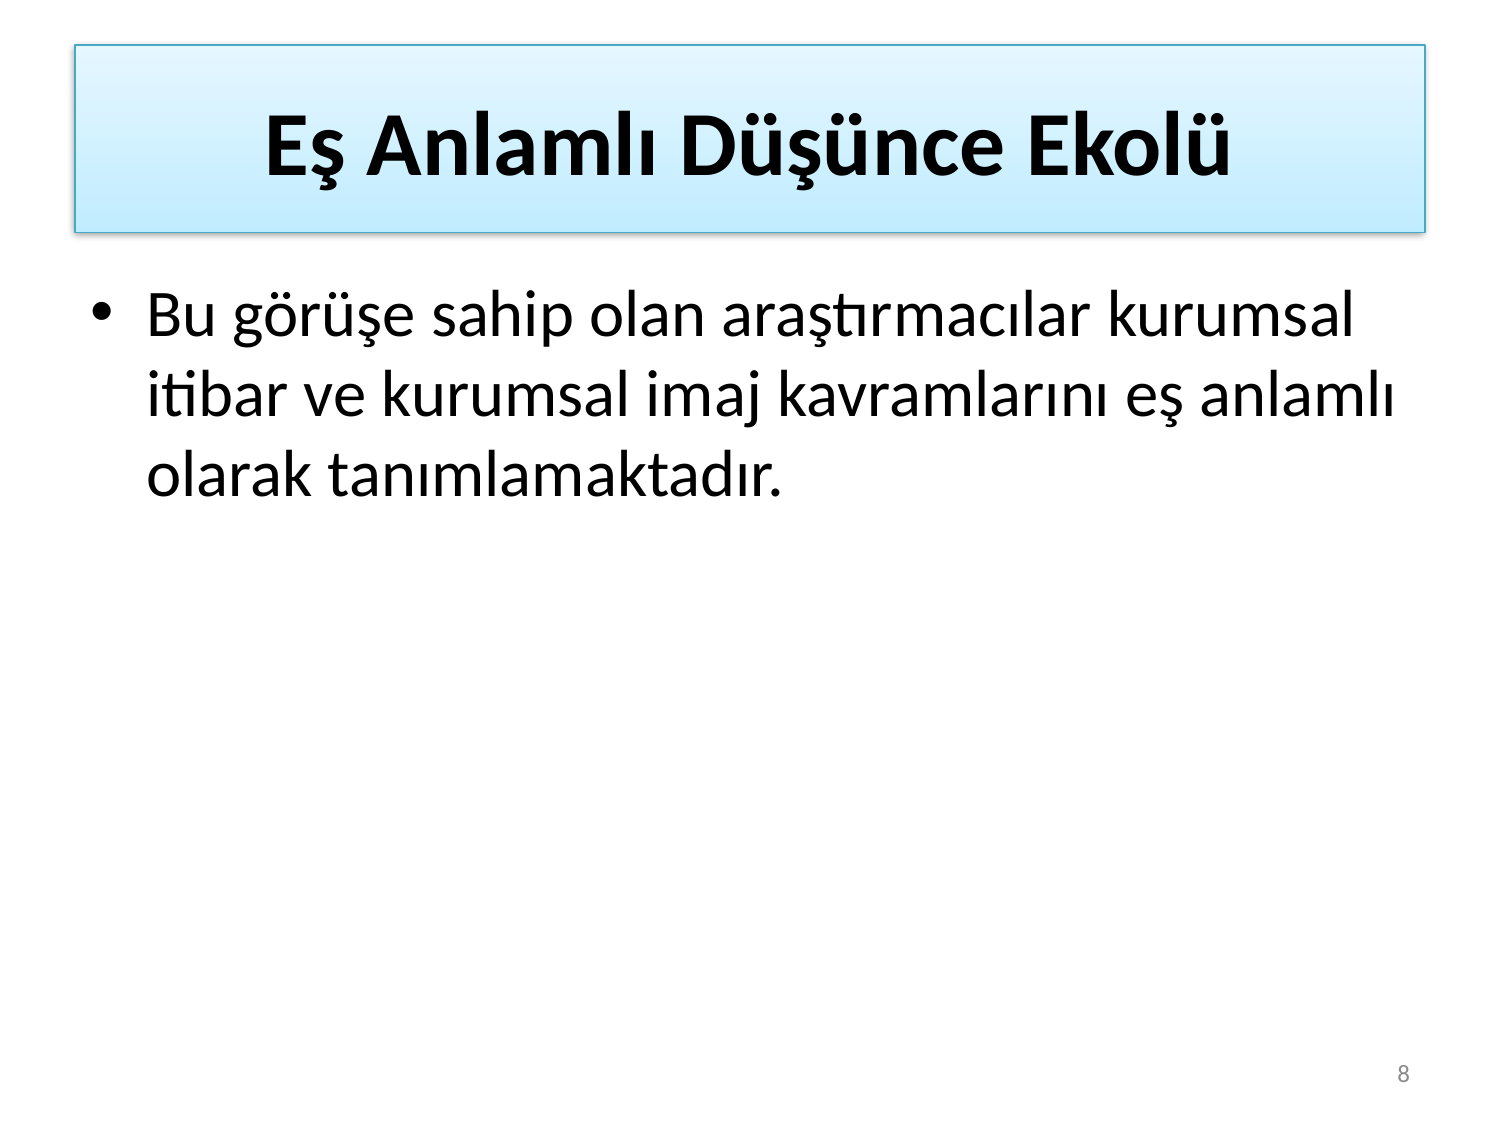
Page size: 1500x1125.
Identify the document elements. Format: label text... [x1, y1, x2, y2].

slide_number 8 [1074, 1042, 1425, 1103]
title Eş Anlamlı Düşünce Ekolü [74, 44, 1426, 233]
list Bu görüşe sahip olan araştırmacılar kurumsal itibar ve kurumsal imaj kavramlarını eş anlamlı olarak tanımlamaktadır. [75, 262, 1425, 1005]
